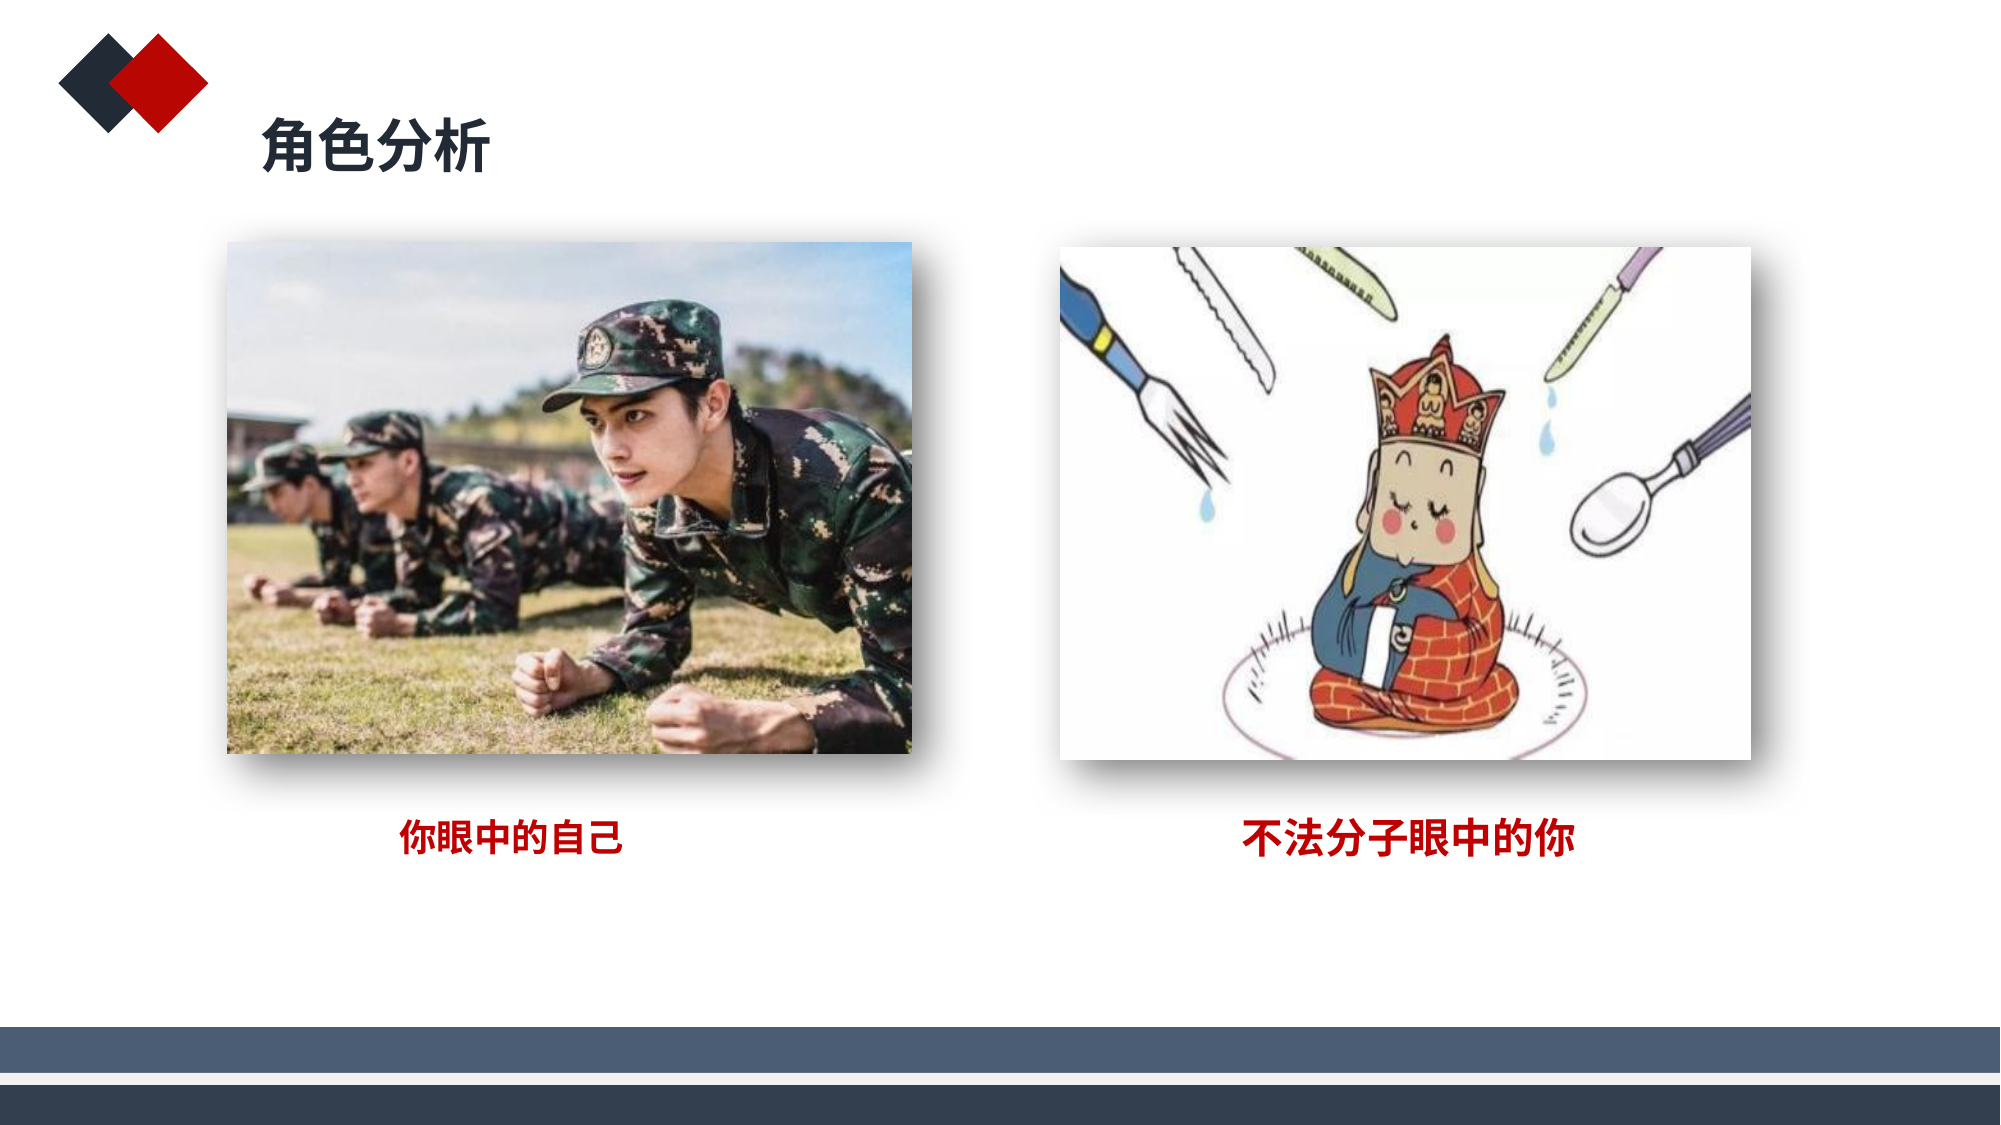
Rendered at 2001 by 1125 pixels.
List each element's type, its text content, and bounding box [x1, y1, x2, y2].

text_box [1060, 247, 1751, 862]
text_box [227, 242, 912, 867]
text_box 角色分析 [55, 108, 696, 179]
